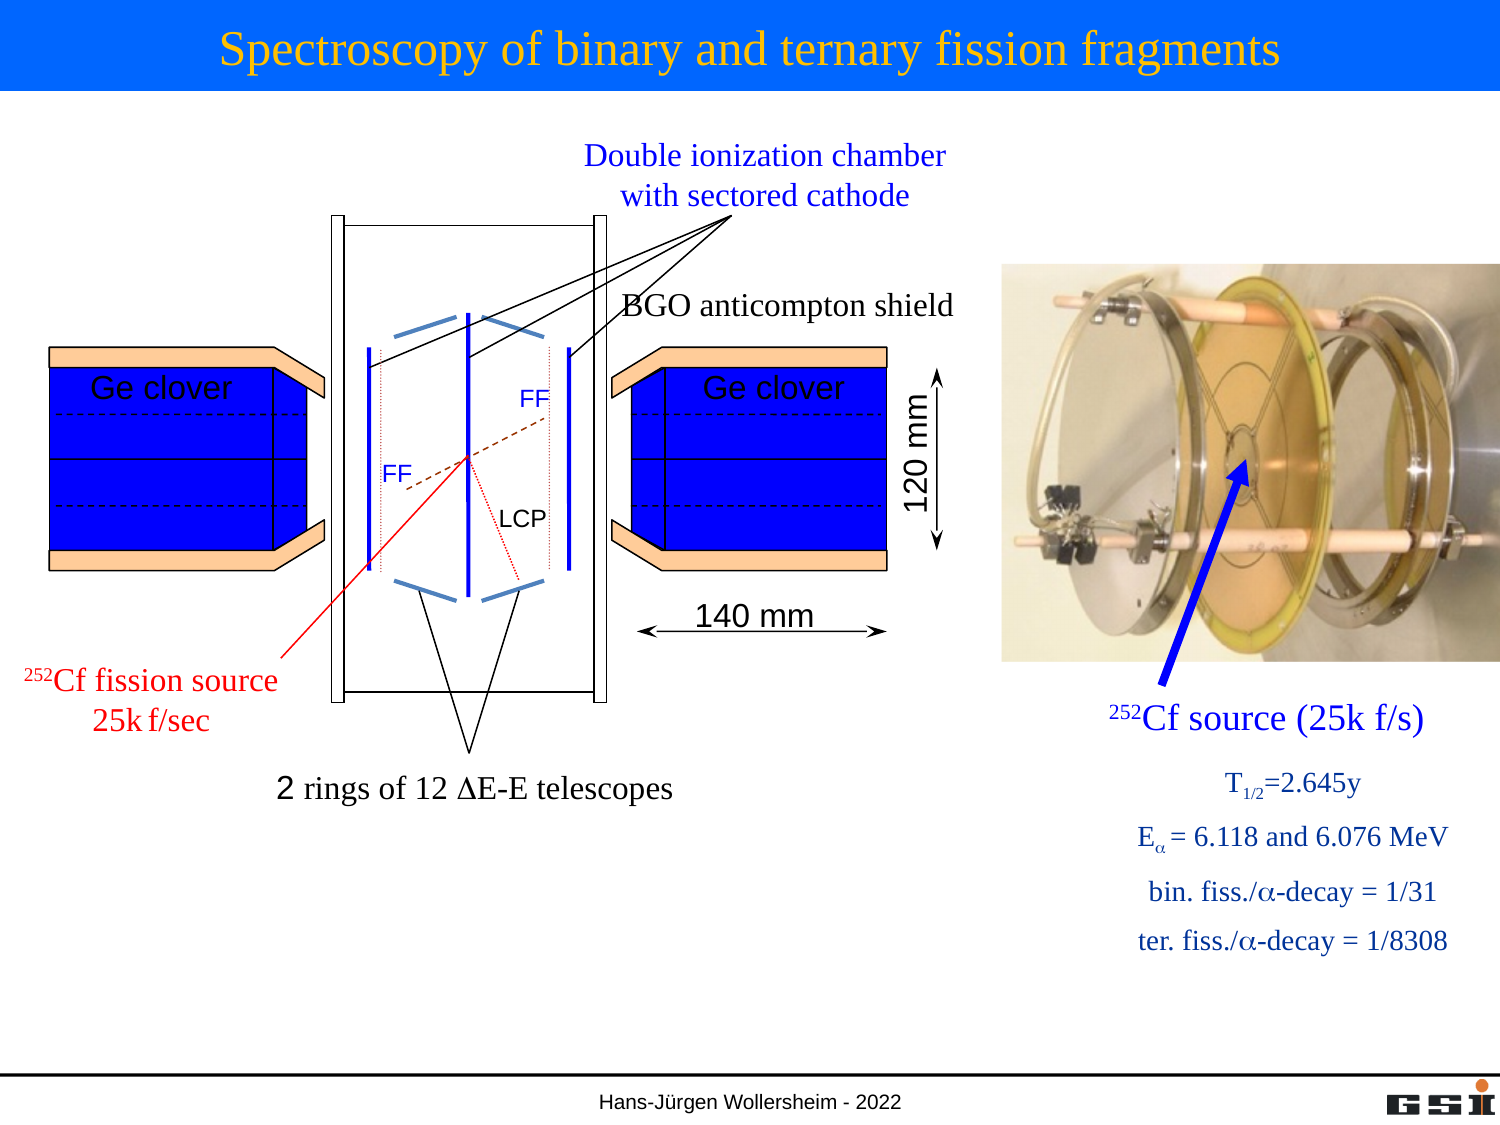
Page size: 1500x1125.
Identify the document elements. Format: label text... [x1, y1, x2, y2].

text_box [636, 625, 658, 638]
text_box 120 mm [892, 379, 941, 530]
text_box [311, 519, 325, 549]
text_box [49, 367, 307, 551]
text_box [866, 625, 887, 638]
text_box [644, 559, 887, 571]
text_box [631, 347, 887, 366]
text_box 252Cf source (25k f/s) [1093, 722, 1440, 746]
text_box FF [367, 450, 428, 496]
text_box [49, 347, 306, 366]
text_box Double ionization chamber with sectored cathode [569, 125, 962, 221]
text_box [930, 529, 943, 551]
text_box 2 rings of 12 E-E telescopes [261, 758, 689, 814]
text_box 140 mm [679, 586, 830, 641]
text_box [611, 366, 630, 399]
text_box [930, 367, 944, 389]
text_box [631, 367, 887, 551]
text_box LCP [483, 495, 563, 541]
text_box FF [504, 375, 565, 421]
title Spectroscopy of binary and ternary fission fragments [0, 0, 1500, 91]
text_box BGO anticompton shield [605, 275, 970, 331]
text_box T1/2=2.645y E = 6.118 and 6.076 MeV bin. fiss./-decay = 1/31 ter. fiss./-decay = 1/8308 [1086, 755, 1500, 964]
text_box 252Cf fission source 25k f/sec [8, 650, 294, 745]
text_box [344, 225, 594, 693]
picture [1387, 1079, 1495, 1115]
text_box [331, 215, 344, 703]
text_box [611, 519, 626, 549]
text_box [308, 367, 325, 399]
picture [1002, 212, 1500, 713]
text_box [594, 221, 607, 703]
text_box [49, 559, 292, 571]
